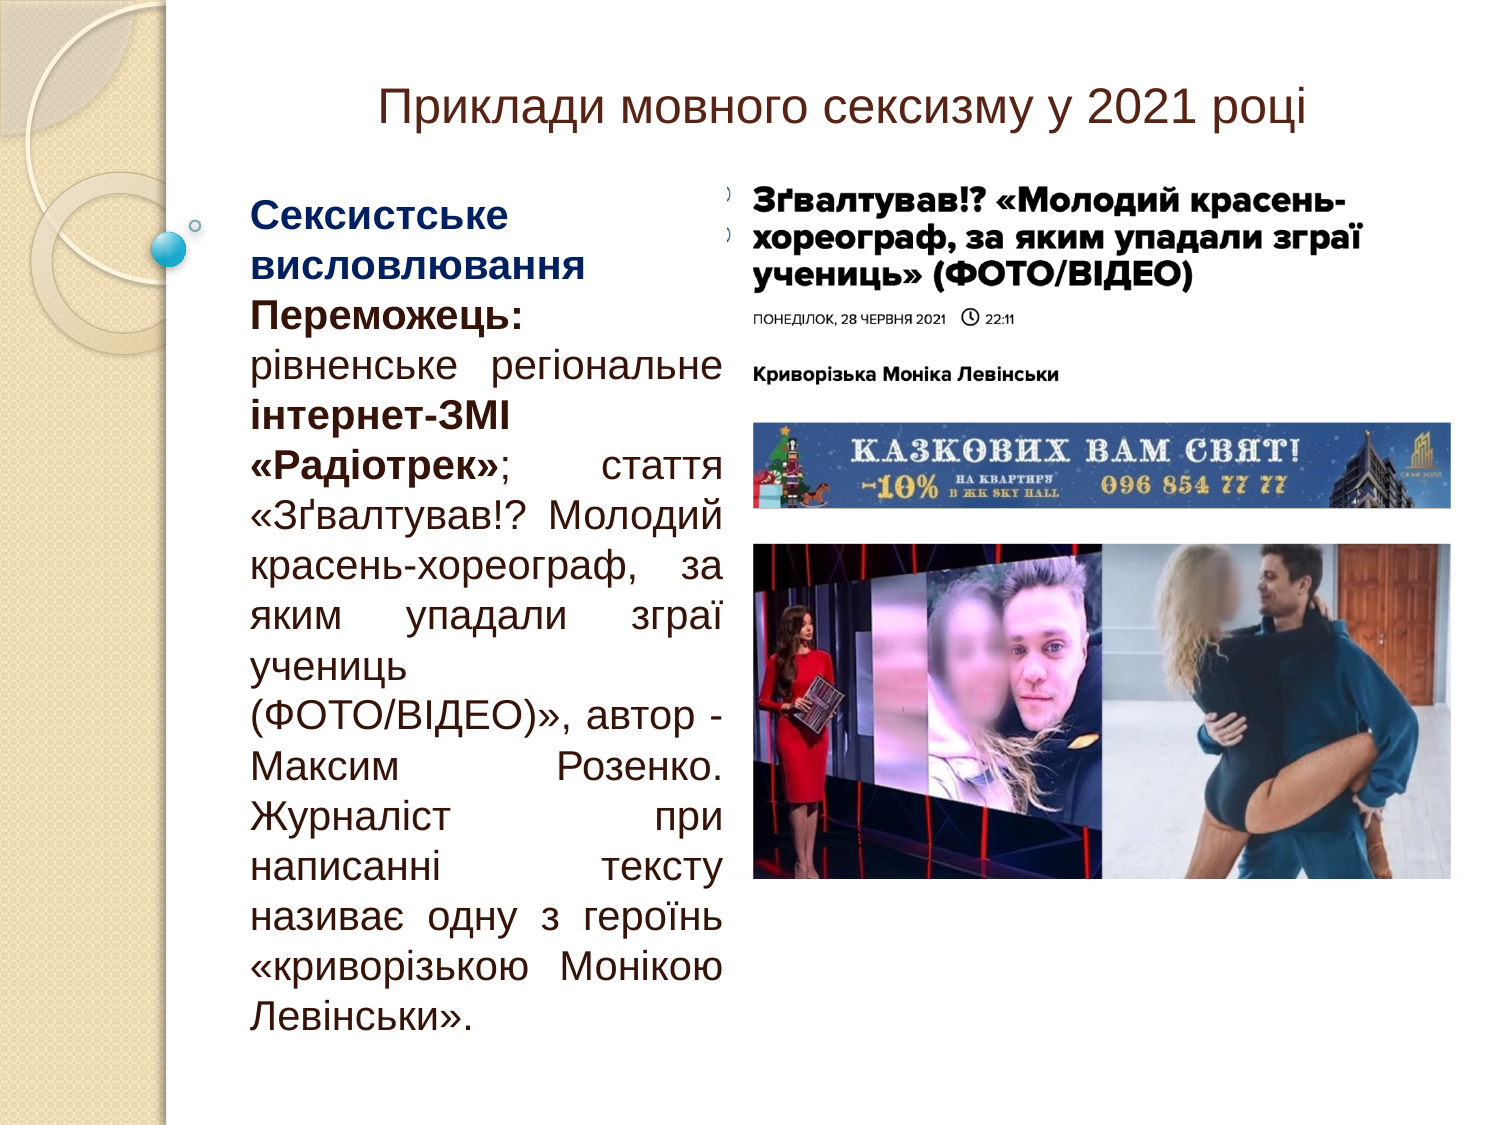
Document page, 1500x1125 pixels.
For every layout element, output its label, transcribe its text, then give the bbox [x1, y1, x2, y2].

title Приклади мовного сексизму у 2021 році [234, 59, 1450, 141]
subtitle Сексистське висловлювання Переможець: рівненське регіональне інтернет-ЗМІ «Радіотрек»; стаття «Зґвалтував!? Молодий красень-хореограф, за яким упадали зграї учениць (ФОТО/ВІДЕО)», автор - Максим Розенко. Журналіст при написанні тексту називає одну з героїнь «криворізькою Монікою Левінськи». [234, 187, 739, 1090]
picture [727, 152, 1466, 880]
